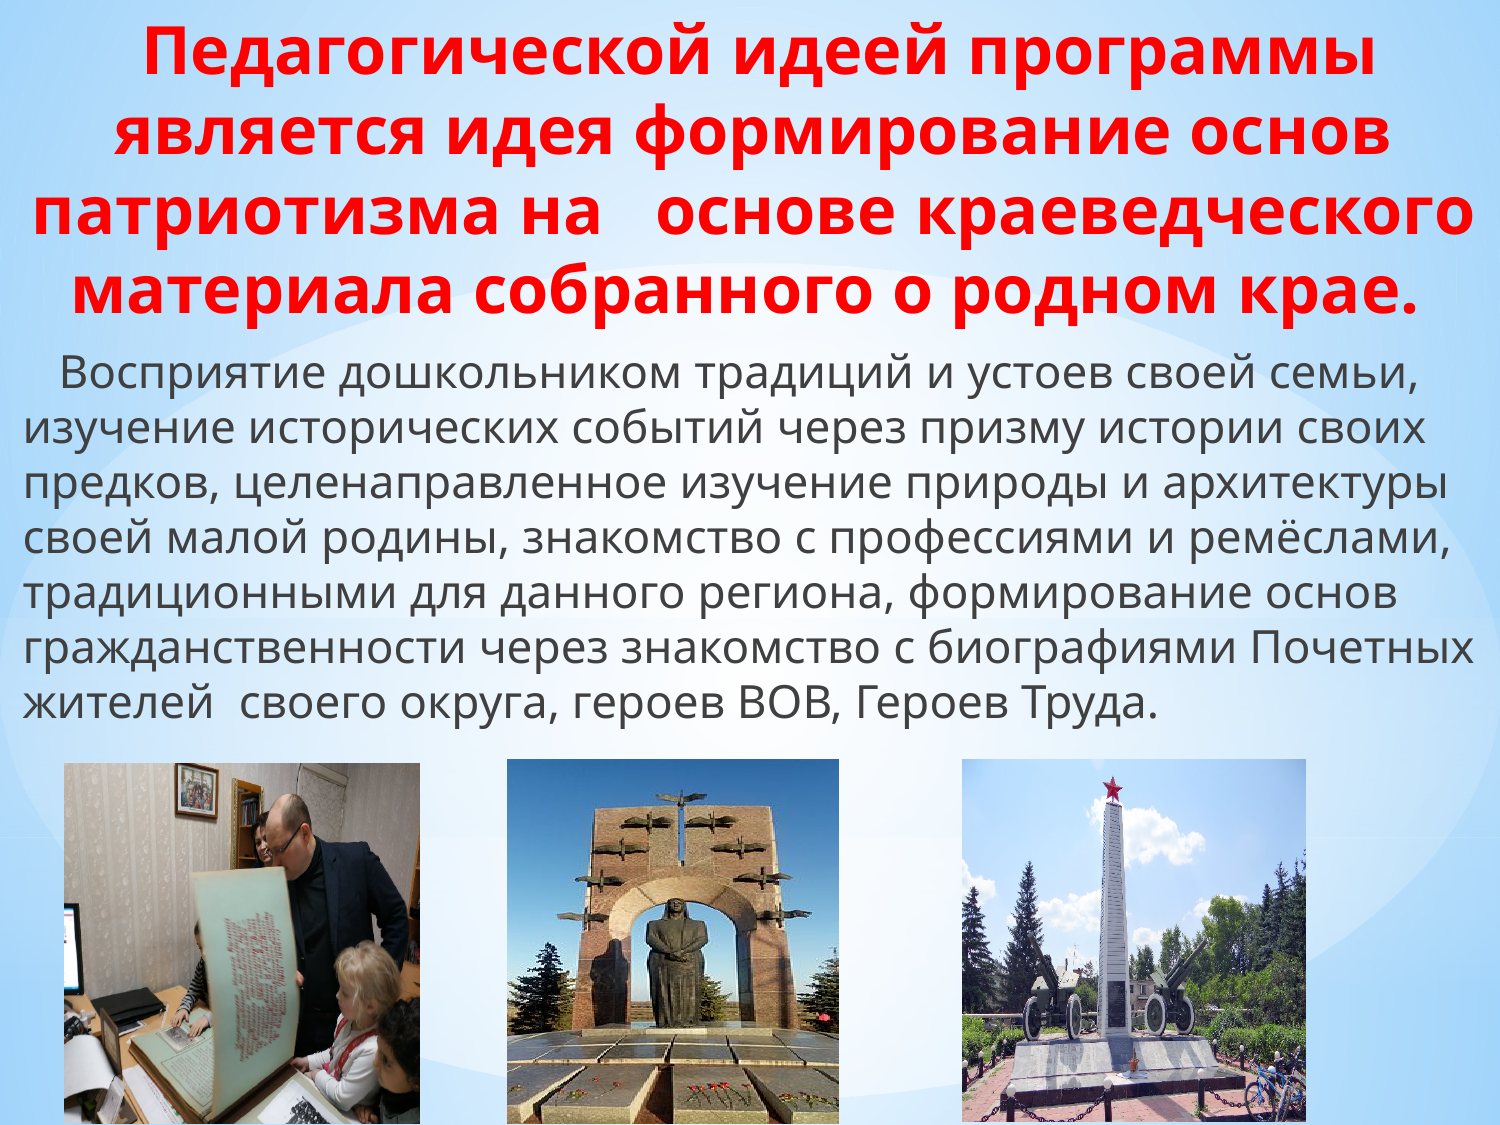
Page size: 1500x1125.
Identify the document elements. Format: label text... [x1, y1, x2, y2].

picture [962, 759, 1306, 1122]
list Педагогической идеей программы является идея формирование основ патриотизма на основе краеведческого материала собранного о родном крае. Восприятие дошкольником традиций и устоев своей семьи, изучение исторических событий через призму истории своих предков, целенаправленное изучение природы и архитектуры своей малой родины, знакомство с профессиями и ремёслами, традиционными для данного региона, формирование основ гражданственности через знакомство с биографиями Почетных жителей своего округа, героев ВОВ, Героев Труда. [0, 0, 1500, 1125]
picture [507, 759, 839, 1124]
picture [64, 762, 420, 1124]
